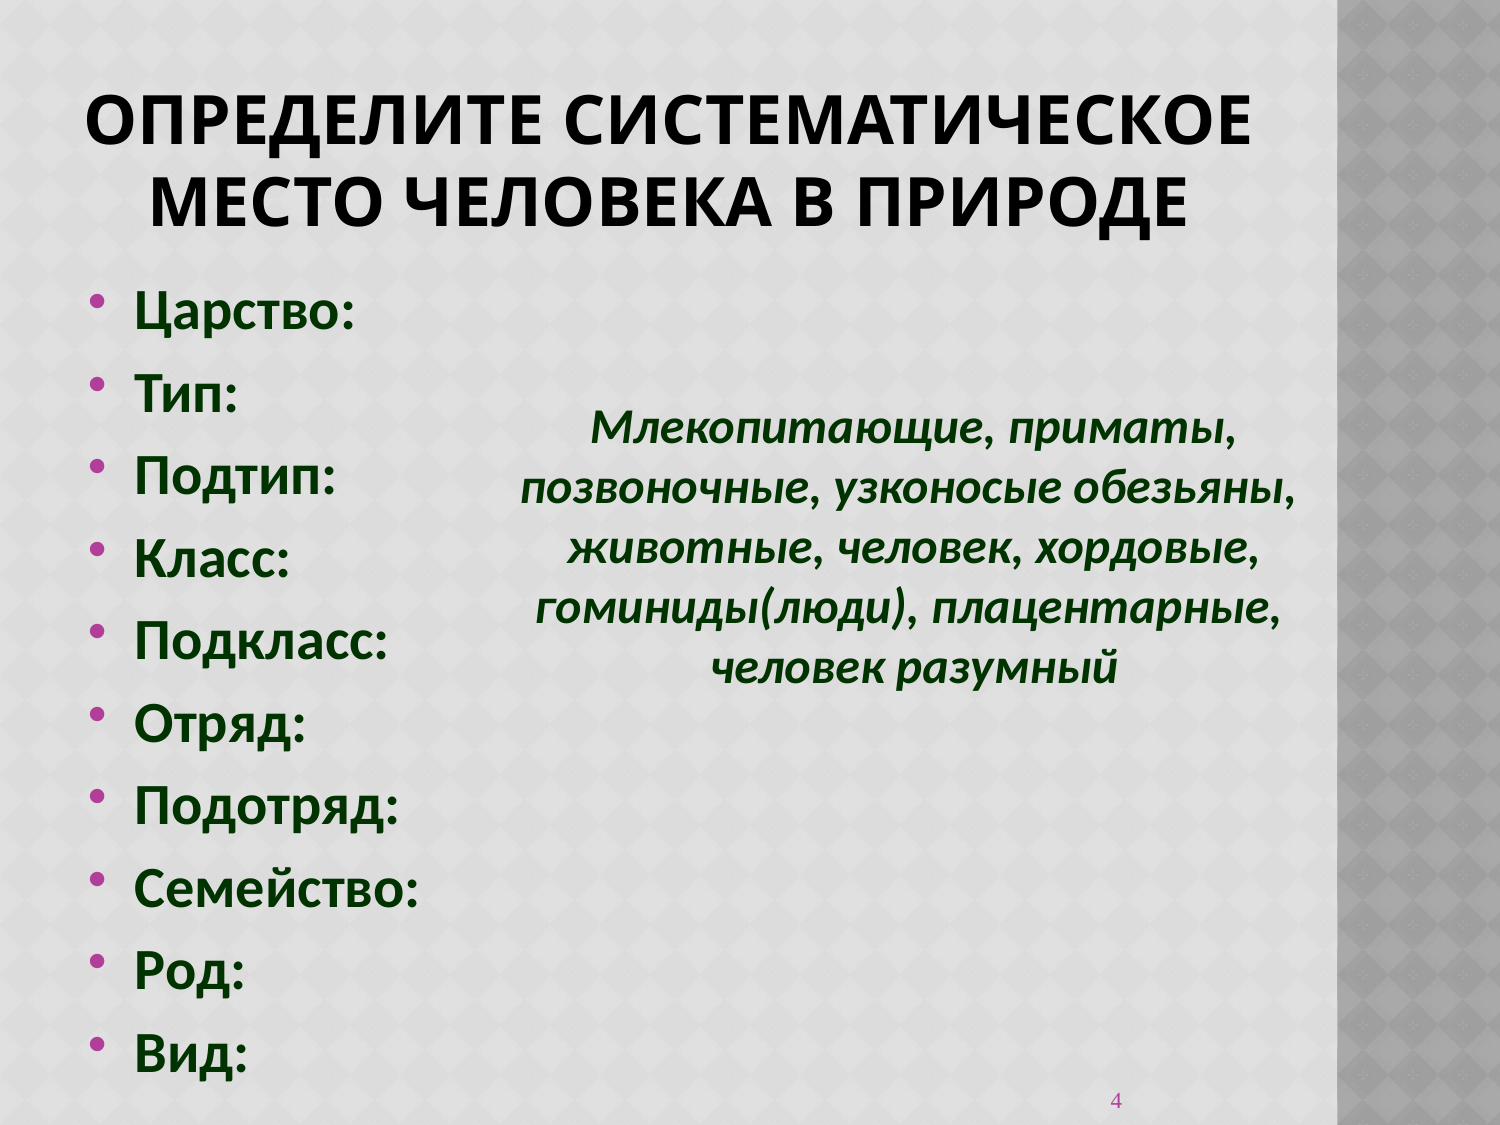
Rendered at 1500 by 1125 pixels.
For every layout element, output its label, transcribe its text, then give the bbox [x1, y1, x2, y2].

list Царство: Тип: Подтип: Класс: Подкласс: Отряд: Подотряд: Семейство: Род: Вид: [74, 263, 563, 1060]
text_box Млекопитающие, приматы, позвоночные, узконосые обезьяны, животные, человек, хордовые, гоминиды(люди), плацентарные, человек разумный [421, 386, 1407, 702]
title Определите систематическое место человека в природе [75, 52, 1263, 241]
slide_number 4 [1025, 1075, 1123, 1113]
